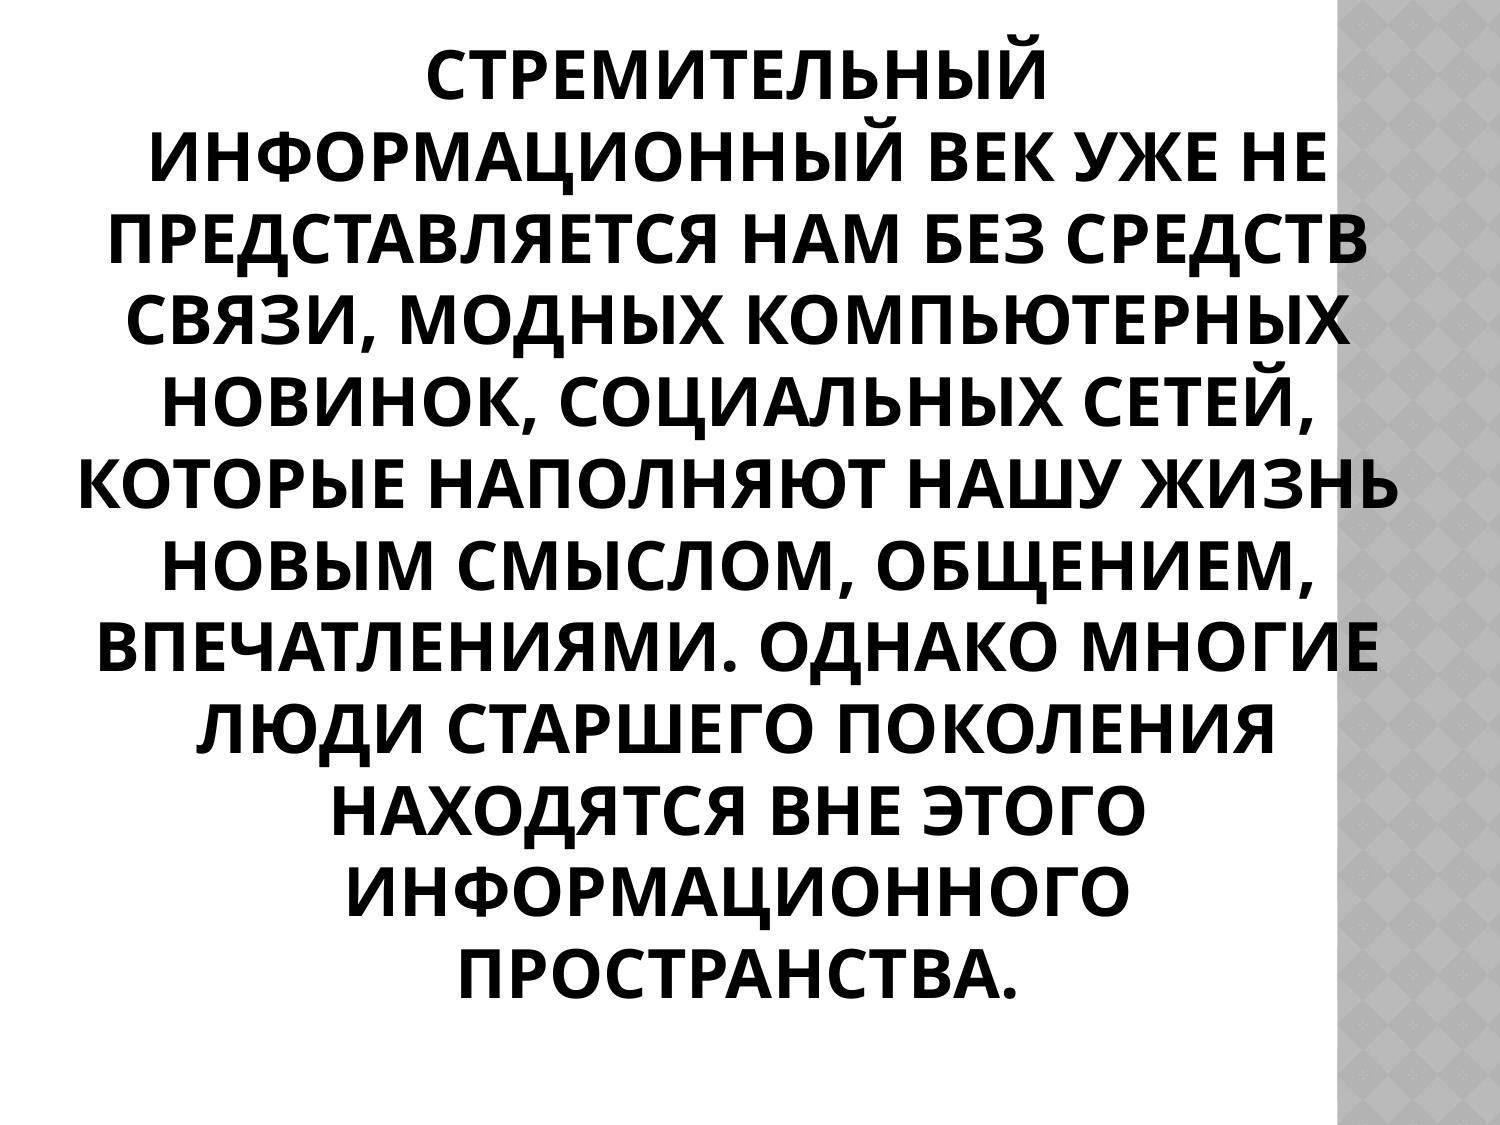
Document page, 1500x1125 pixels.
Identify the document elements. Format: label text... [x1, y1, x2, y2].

title Стремительный информационный век уже не представляется нам без средств связи, модных компьютерных новинок, социальных сетей, которые наполняют нашу жизнь новым смыслом, общением, впечатлениями. Однако многие люди старшего поколения находятся вне этого информационного пространства. [53, 30, 1424, 1094]
